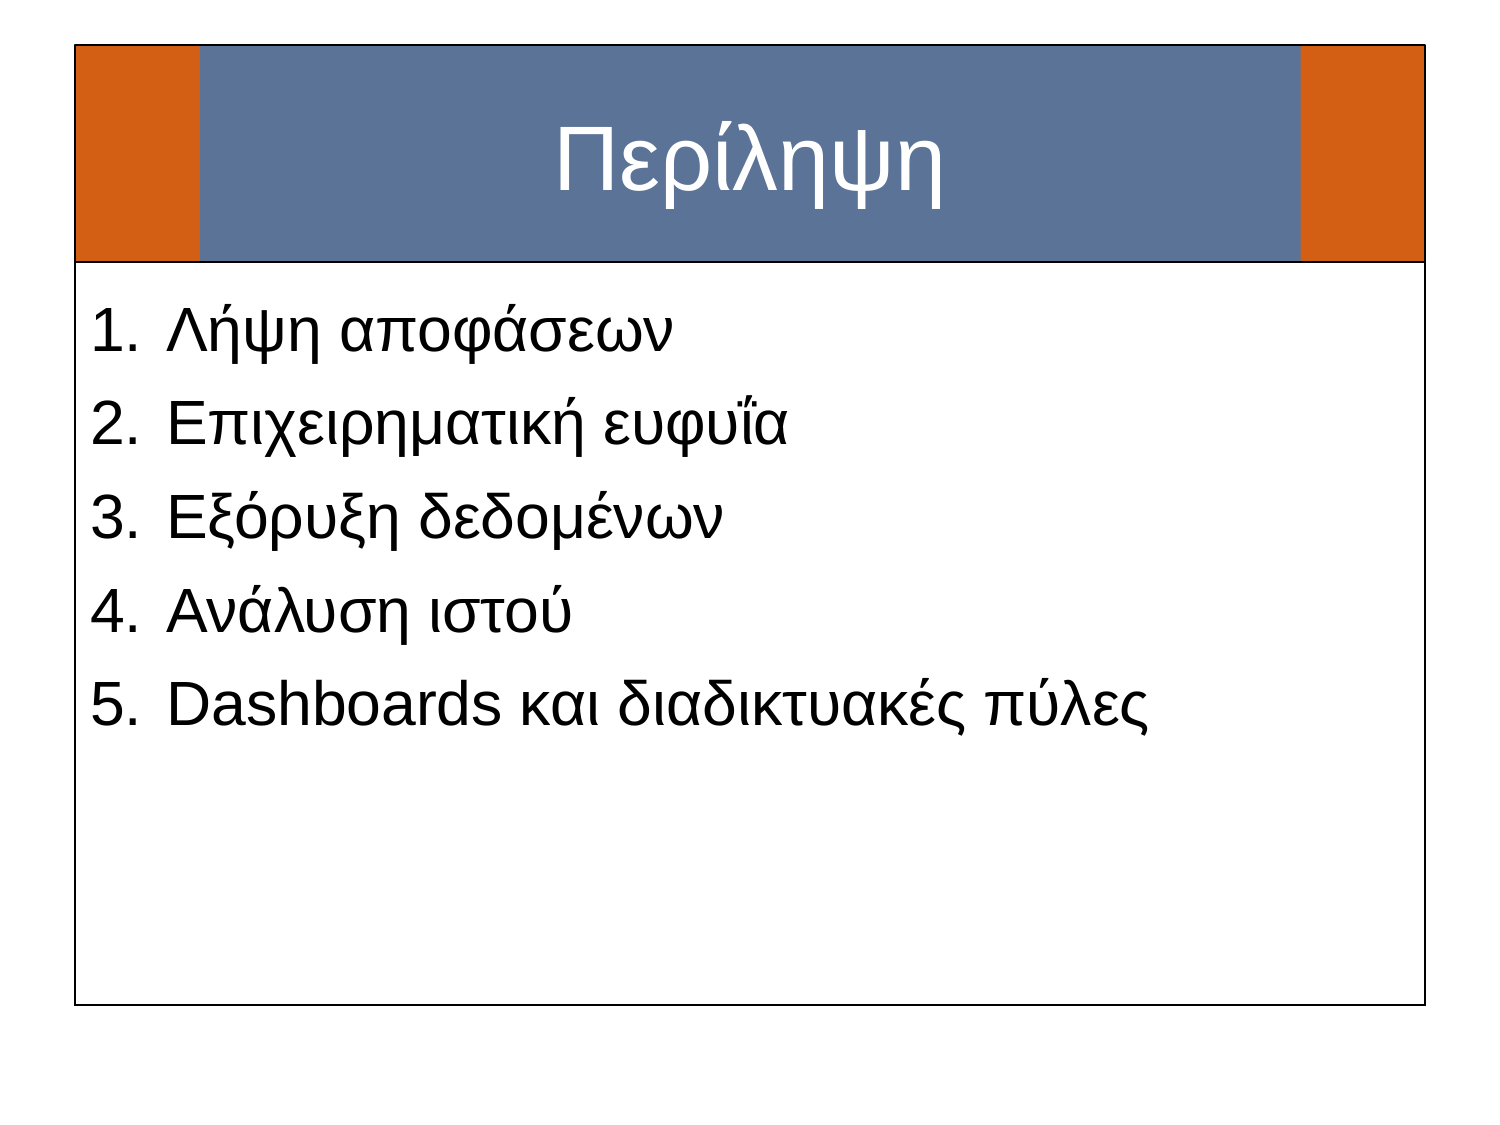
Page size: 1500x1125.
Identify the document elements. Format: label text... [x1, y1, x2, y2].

text_box [73, 43, 1427, 264]
list Λήψη αποφάσεων Επιχειρηματική ευφυΐα Εξόρυξη δεδομένων Ανάλυση ιστού Dashboards και διαδικτυακές πύλες [74, 264, 1426, 1006]
